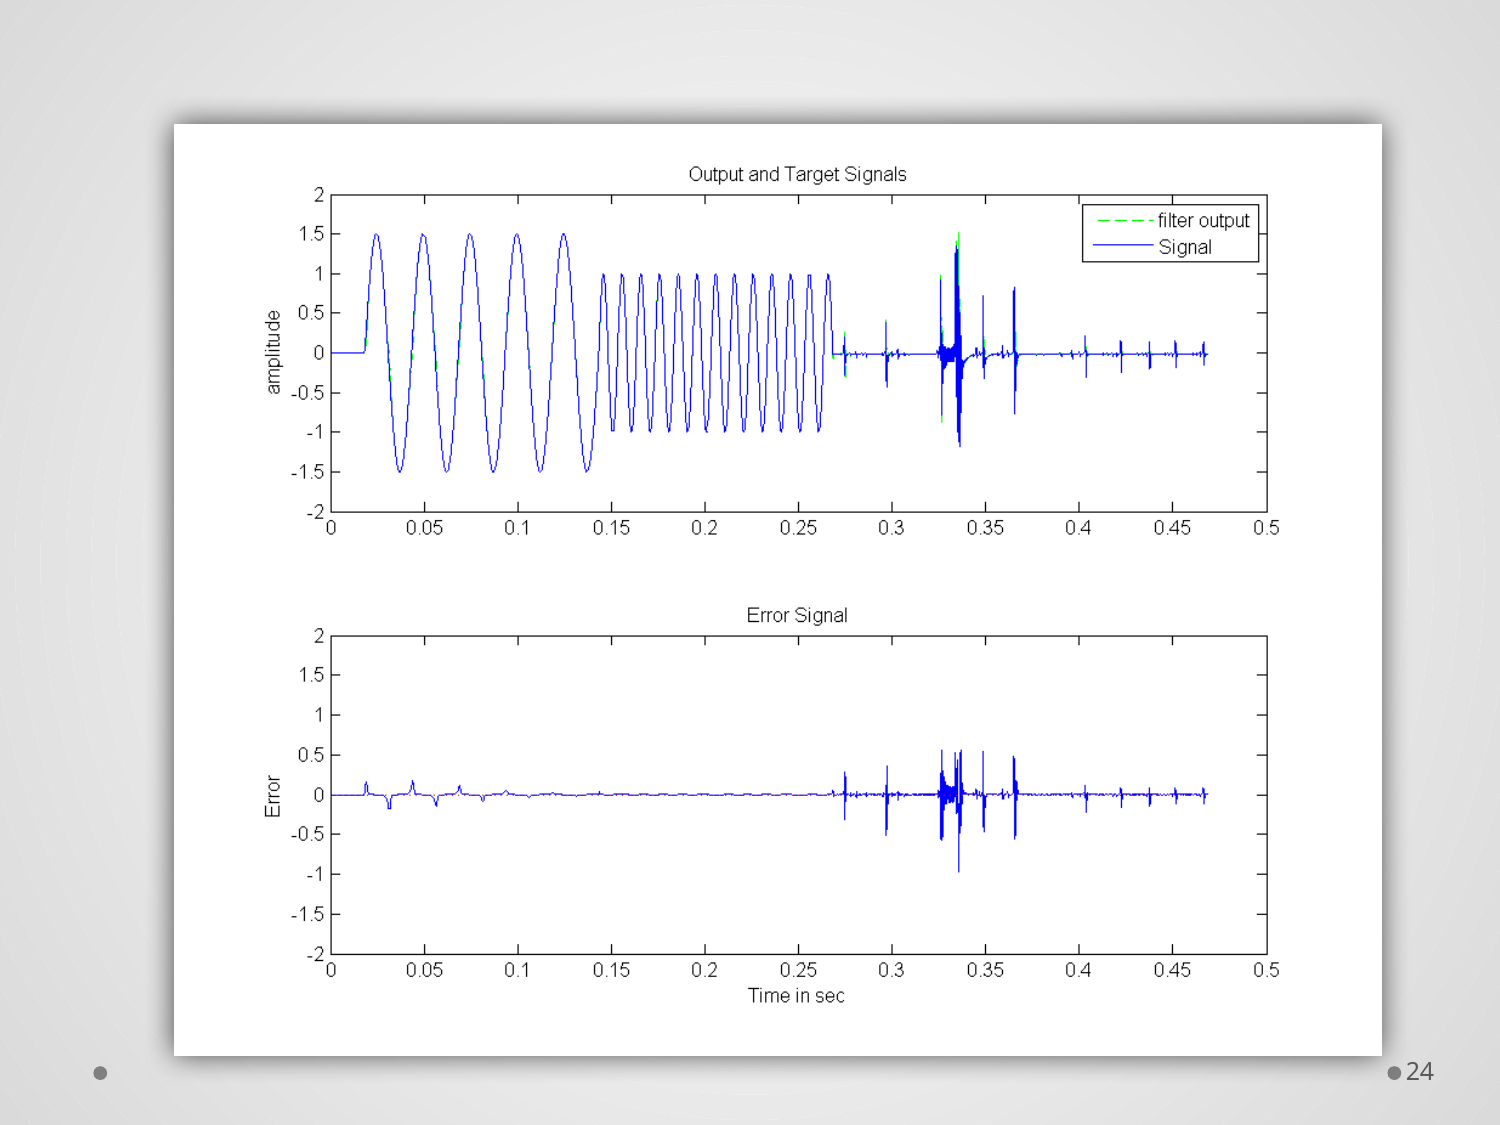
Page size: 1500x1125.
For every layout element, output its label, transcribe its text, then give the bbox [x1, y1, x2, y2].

slide_number 24 [1401, 1042, 1494, 1103]
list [174, 124, 1382, 1056]
